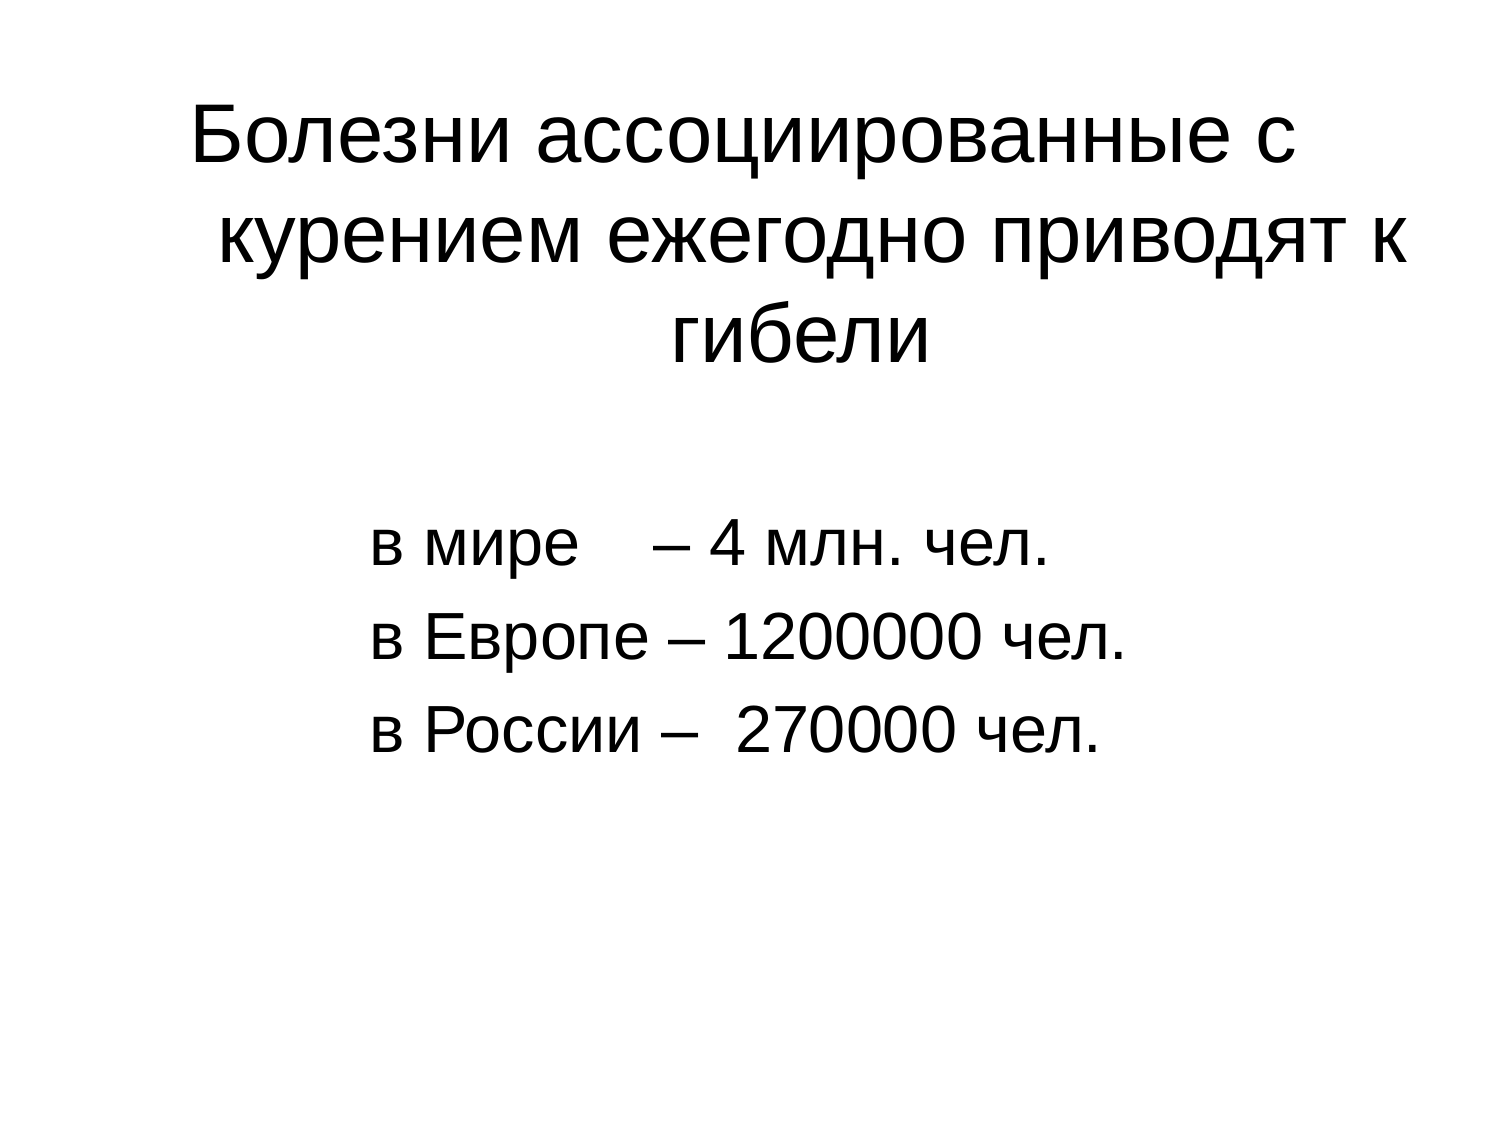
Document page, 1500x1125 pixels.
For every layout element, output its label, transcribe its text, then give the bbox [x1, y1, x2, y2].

title Болезни ассоциированные с курением ежегодно приводят к гибели [53, 78, 1436, 480]
subtitle в мире – 4 млн. чел. в Европе – 1200000 чел. в России – 270000 чел. [354, 491, 1199, 1012]
